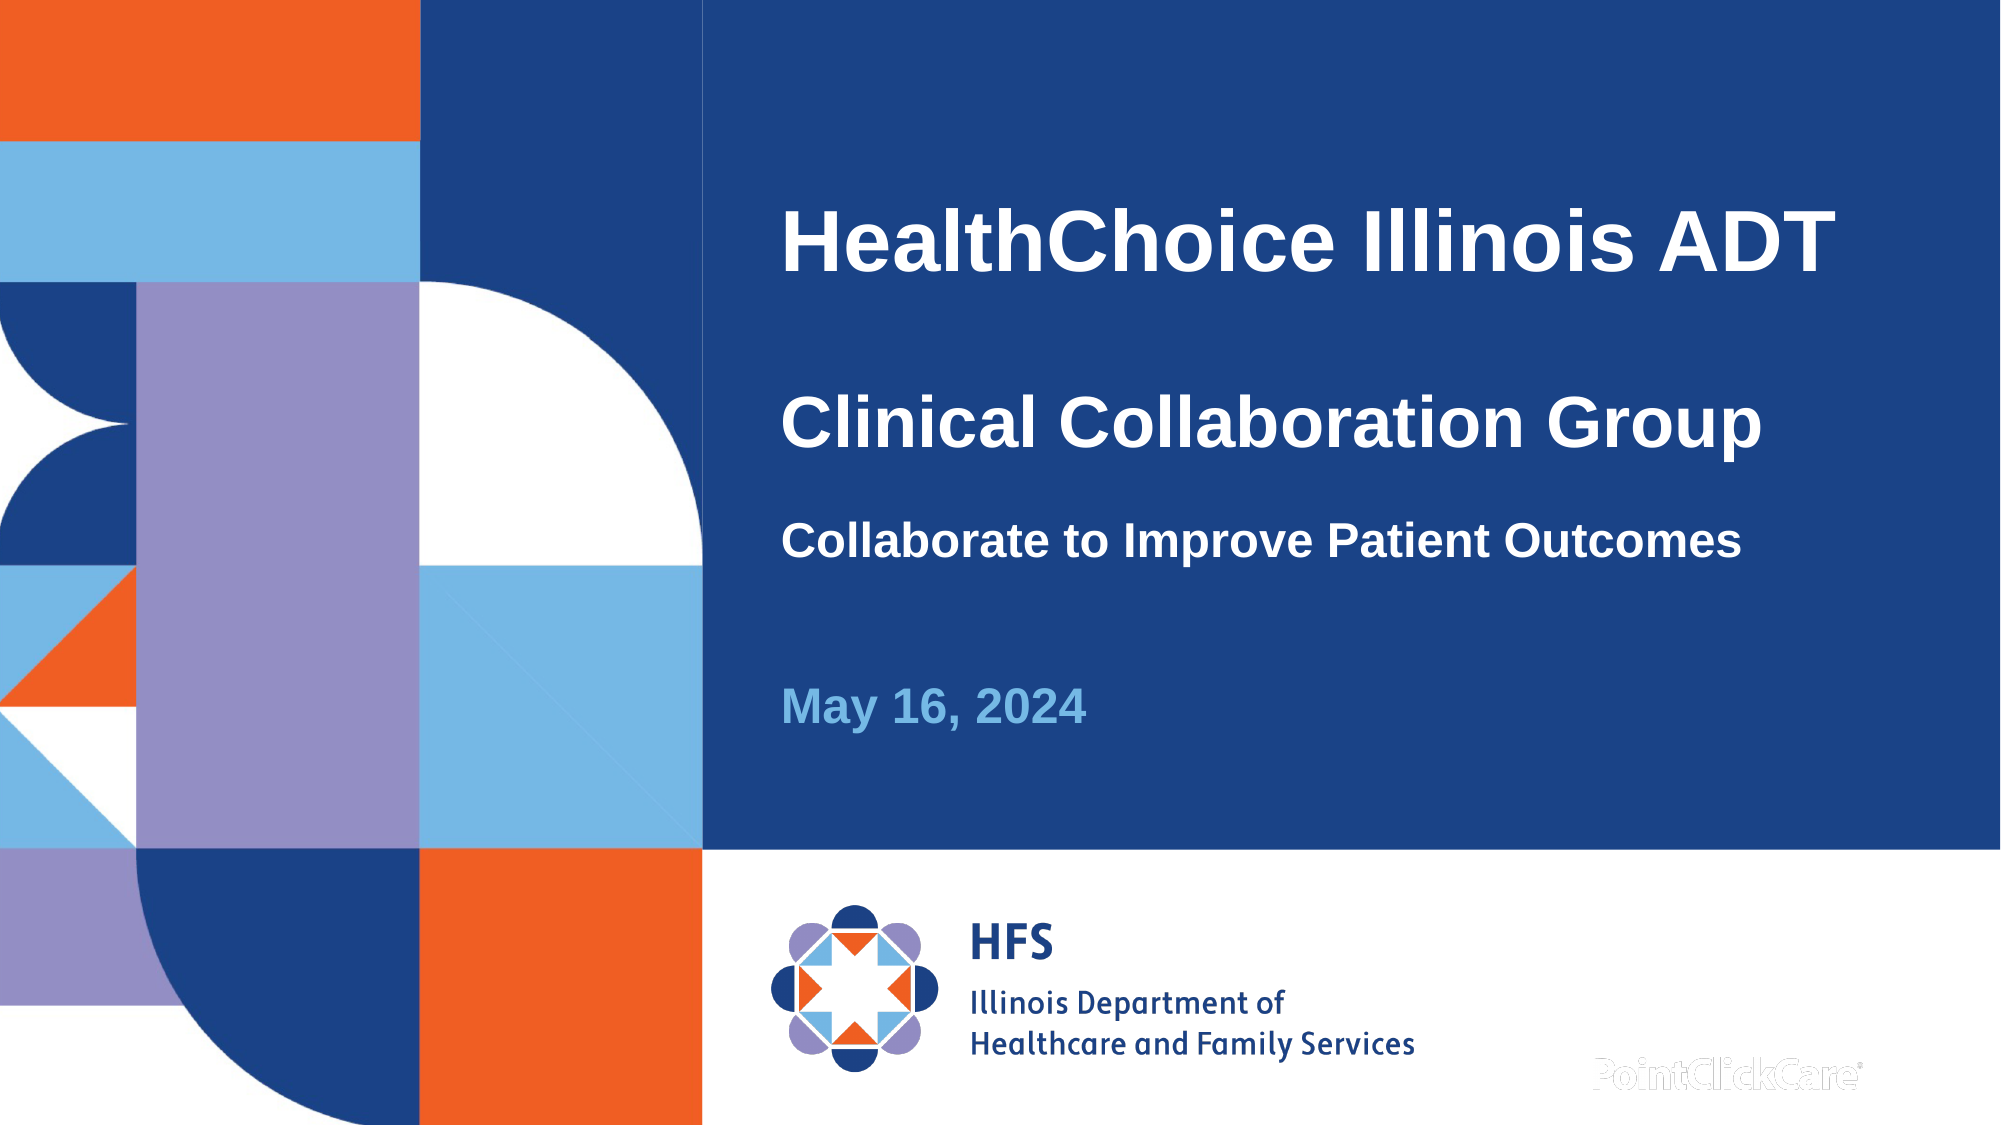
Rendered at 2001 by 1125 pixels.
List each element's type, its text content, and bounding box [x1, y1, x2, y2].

subtitle May 16, 2024 [765, 673, 1806, 832]
picture [0, 0, 705, 1125]
picture [1593, 1057, 1863, 1090]
title HealthChoice Illinois ADT Clinical Collaboration Group Collaborate to Improve Patient Outcomes [765, 184, 1924, 576]
picture [768, 902, 1416, 1075]
